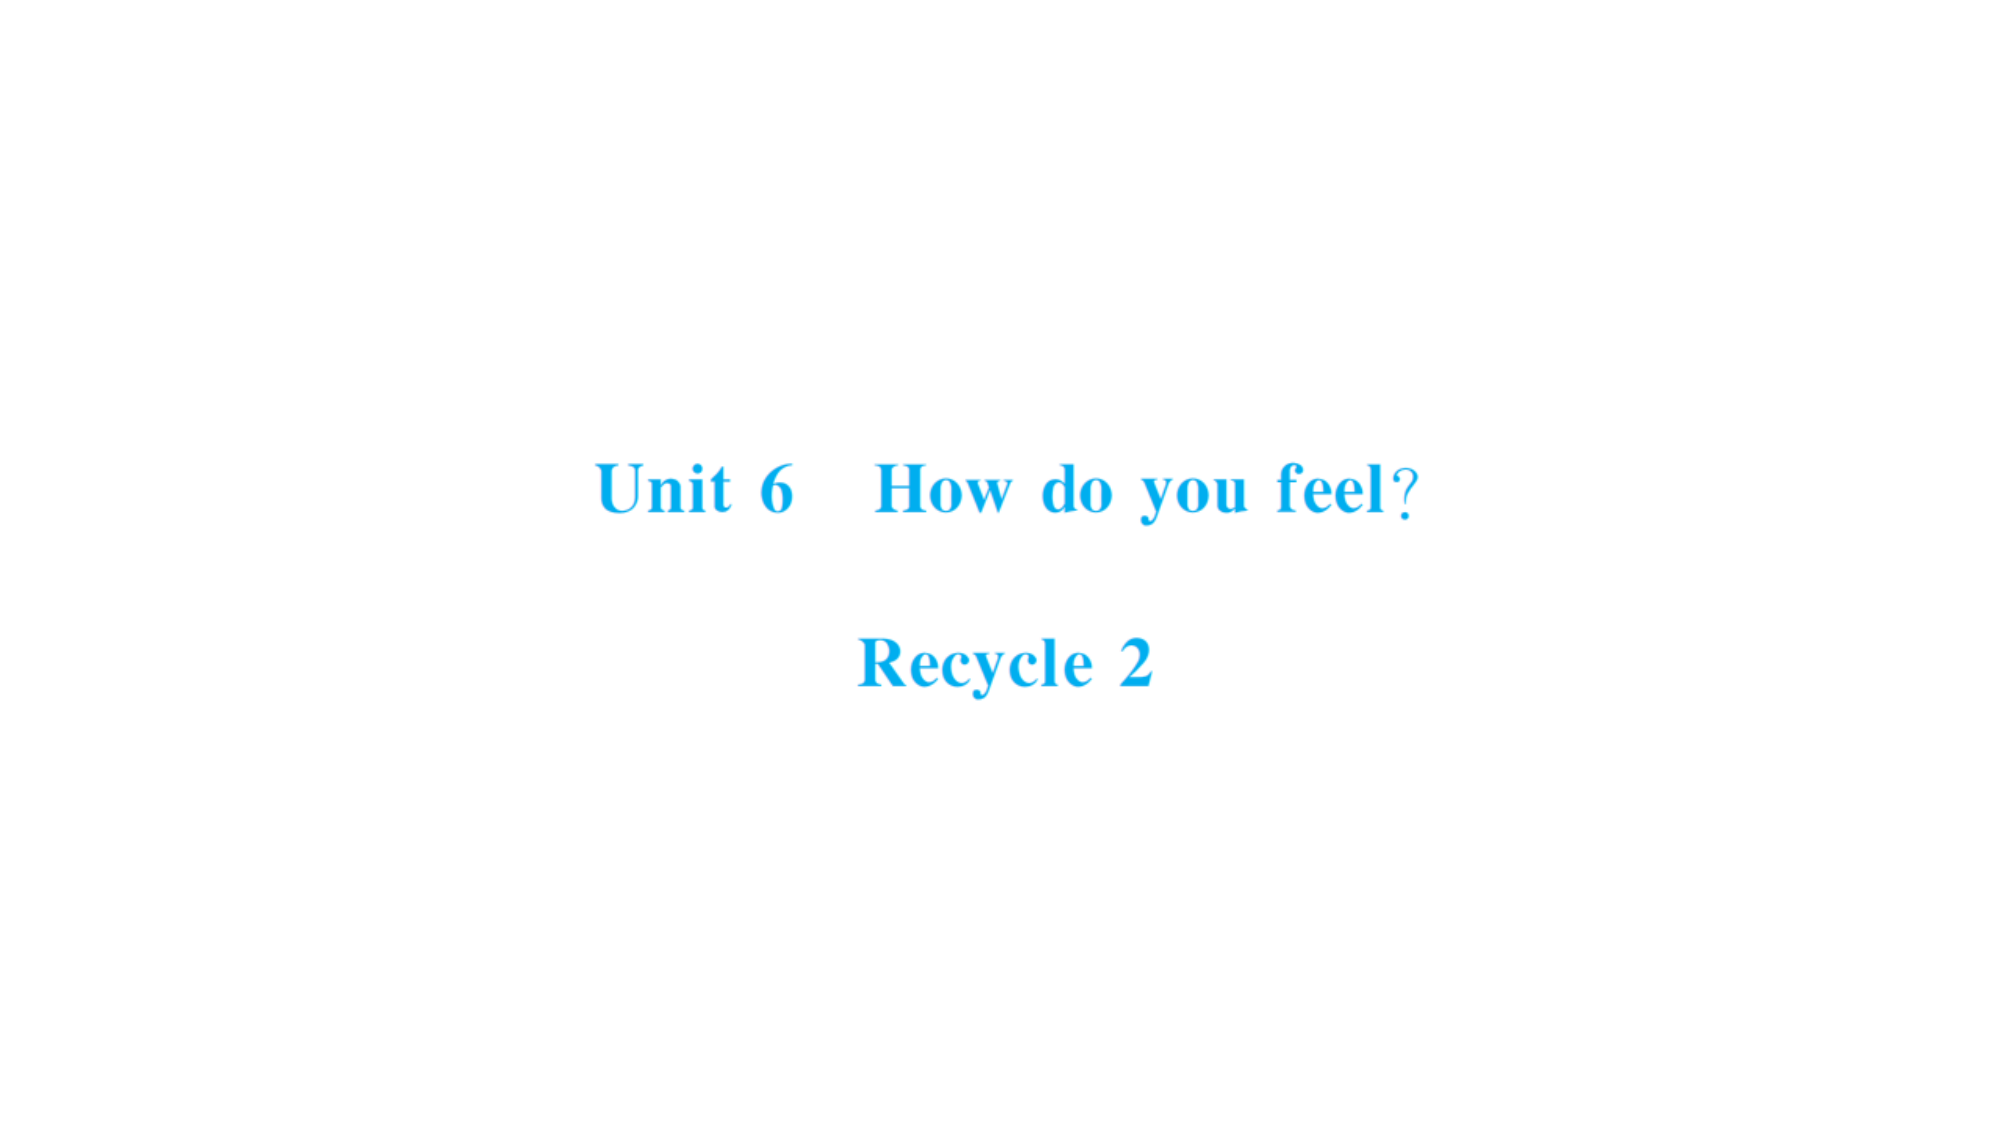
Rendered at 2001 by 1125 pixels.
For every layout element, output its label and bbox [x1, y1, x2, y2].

picture [564, 443, 1436, 541]
picture [822, 611, 1178, 718]
